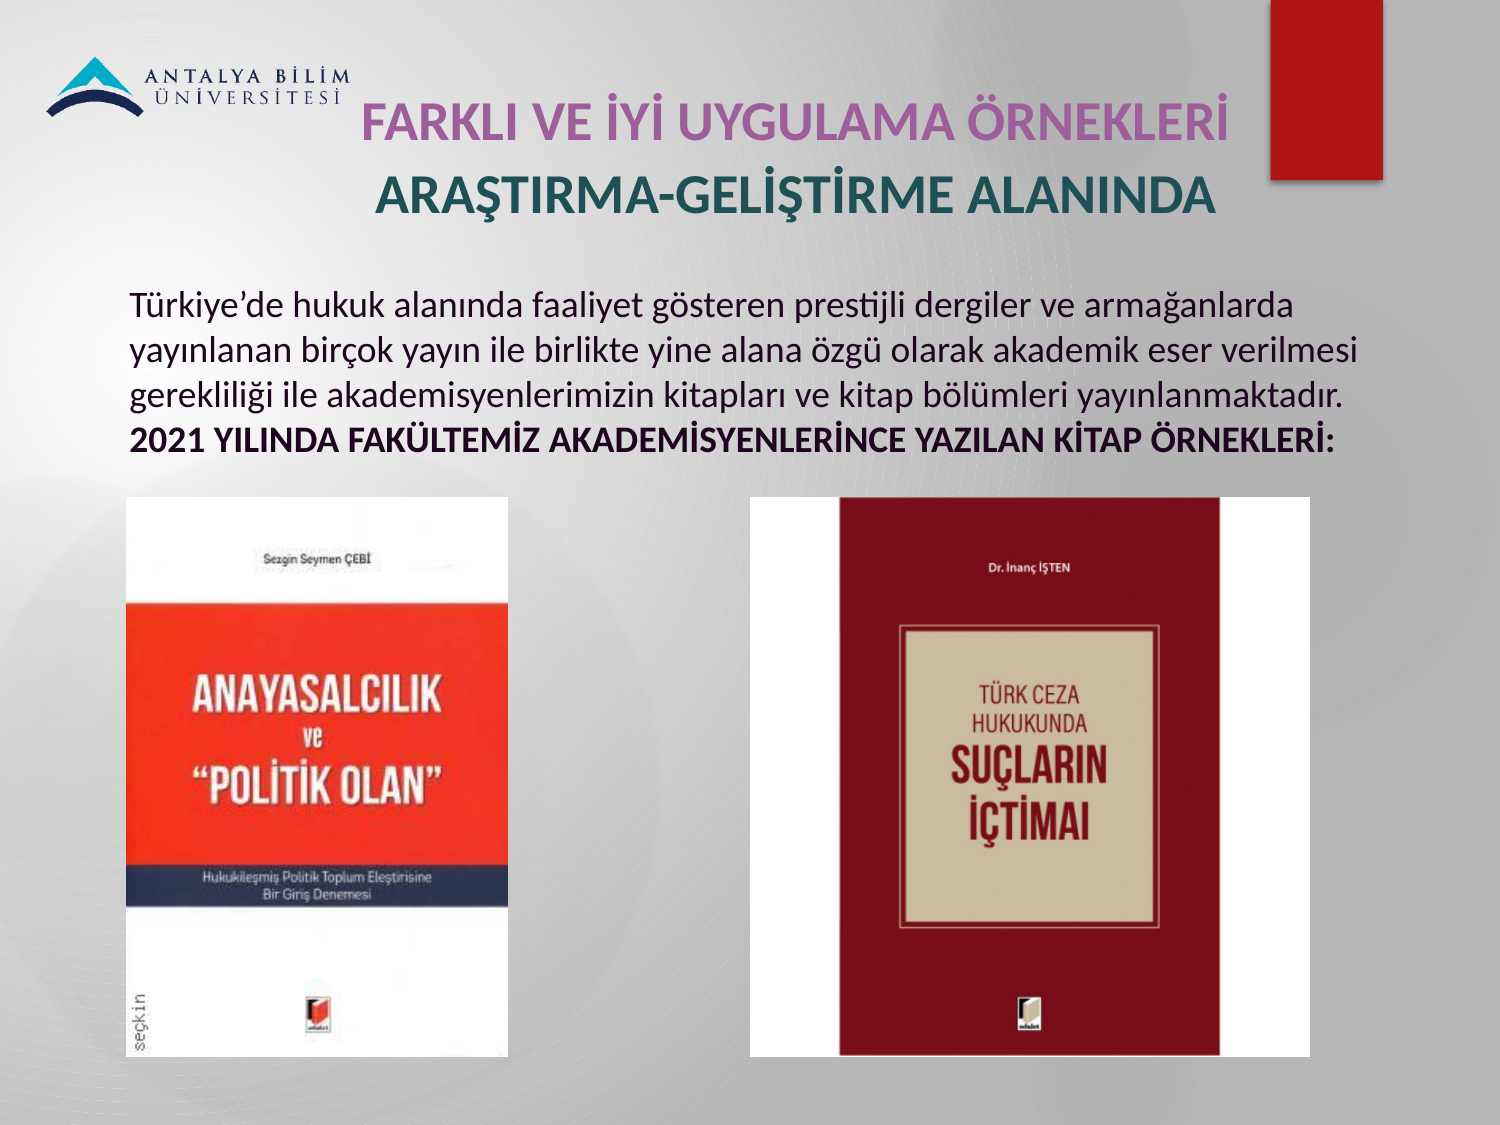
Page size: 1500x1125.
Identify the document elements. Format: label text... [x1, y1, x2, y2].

picture [749, 496, 1310, 1057]
picture [46, 54, 351, 120]
picture [126, 496, 509, 1057]
text_box Türkiye’de hukuk alanında faaliyet gösteren prestijli dergiler ve armağanlarda yayınlanan birçok yayın ile birlikte yine alana özgü olarak akademik eser verilmesi gerekliliği ile akademisyenlerimizin kitapları ve kitap bölümleri yayınlanmaktadır. 2021 YILINDA FAKÜLTEMİZ AKADEMİSYENLERİNCE YAZILAN KİTAP ÖRNEKLERİ: [114, 272, 1418, 468]
text_box FARKLI VE İYİ UYGULAMA ÖRNEKLERİ ARAŞTIRMA-GELİŞTİRME ALANINDA [335, 77, 1257, 241]
